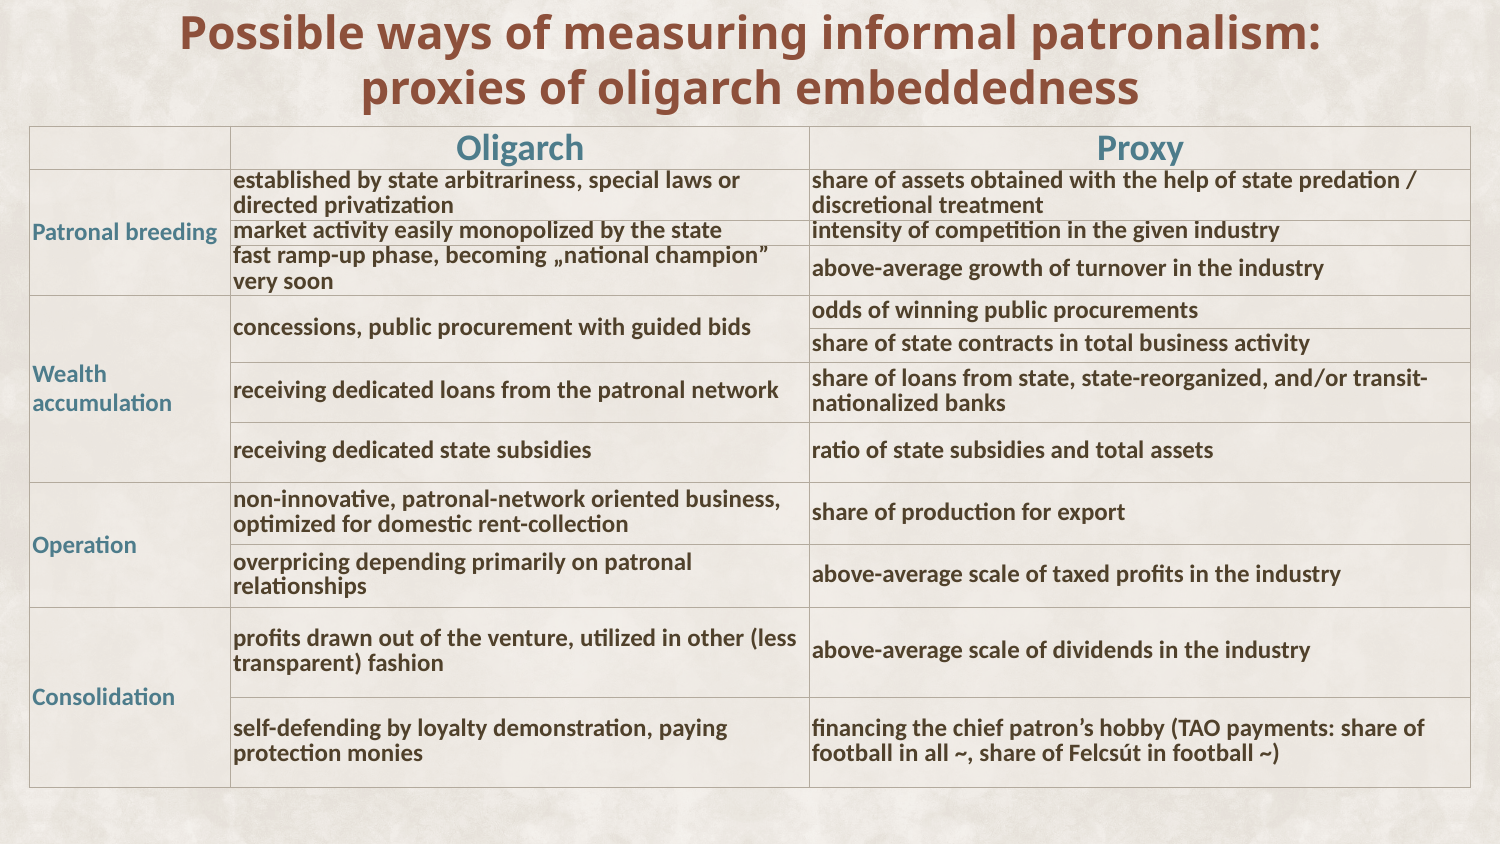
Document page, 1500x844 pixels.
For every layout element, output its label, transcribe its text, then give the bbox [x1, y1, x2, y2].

title Possible ways of measuring informal patronalism: proxies of oligarch embeddedness [17, 0, 1483, 135]
table_cell intensity of competition in the given industry [810, 221, 1470, 245]
table_cell above-average scale of taxed profits in the industry [810, 545, 1470, 607]
table_cell ratio of state subsidies and total assets [810, 423, 1470, 482]
table_cell concessions, public procurement with guided bids [231, 296, 809, 362]
table_cell established by state arbitrariness, special laws or directed privatization [231, 170, 809, 220]
table_cell receiving dedicated loans from the patronal network [231, 363, 809, 422]
table_header Oligarch [231, 127, 809, 169]
table_cell market activity easily monopolized by the state [231, 221, 809, 245]
table_cell share of loans from state, state-reorganized, and/or transit-nationalized banks [810, 363, 1470, 422]
table_cell receiving dedicated state subsidies [231, 423, 809, 482]
table_cell share of state contracts in total business activity [810, 329, 1470, 362]
table_header Proxy [810, 127, 1470, 169]
table_cell fast ramp-up phase, becoming „national champion” very soon [231, 246, 809, 295]
table_header [30, 127, 230, 169]
table_cell overpricing depending primarily on patronal relationships [231, 545, 809, 607]
table_cell above-average scale of dividends in the industry [810, 608, 1470, 697]
table_cell odds of winning public procurements [810, 296, 1470, 328]
table_cell above-average growth of turnover in the industry [810, 246, 1470, 295]
table_cell Wealth accumulation [30, 296, 230, 482]
table_cell Operation [30, 483, 230, 607]
table_cell self-defending by loyalty demonstration, paying protection monies [231, 698, 809, 787]
table_cell Patronal breeding [30, 170, 230, 295]
table_cell share of assets obtained with the help of state predation / discretional treatment [810, 170, 1470, 220]
table_cell financing the chief patron’s hobby (TAO payments: share of football in all ~, share of Felcsút in football ~) [810, 698, 1470, 787]
table_cell Consolidation [30, 608, 230, 787]
table_cell share of production for export [810, 483, 1470, 544]
table_cell non-innovative, patronal-network oriented business, optimized for domestic rent-collection [231, 483, 809, 544]
picture [0, 0, 1500, 844]
table_cell profits drawn out of the venture, utilized in other (less transparent) fashion [231, 608, 809, 697]
